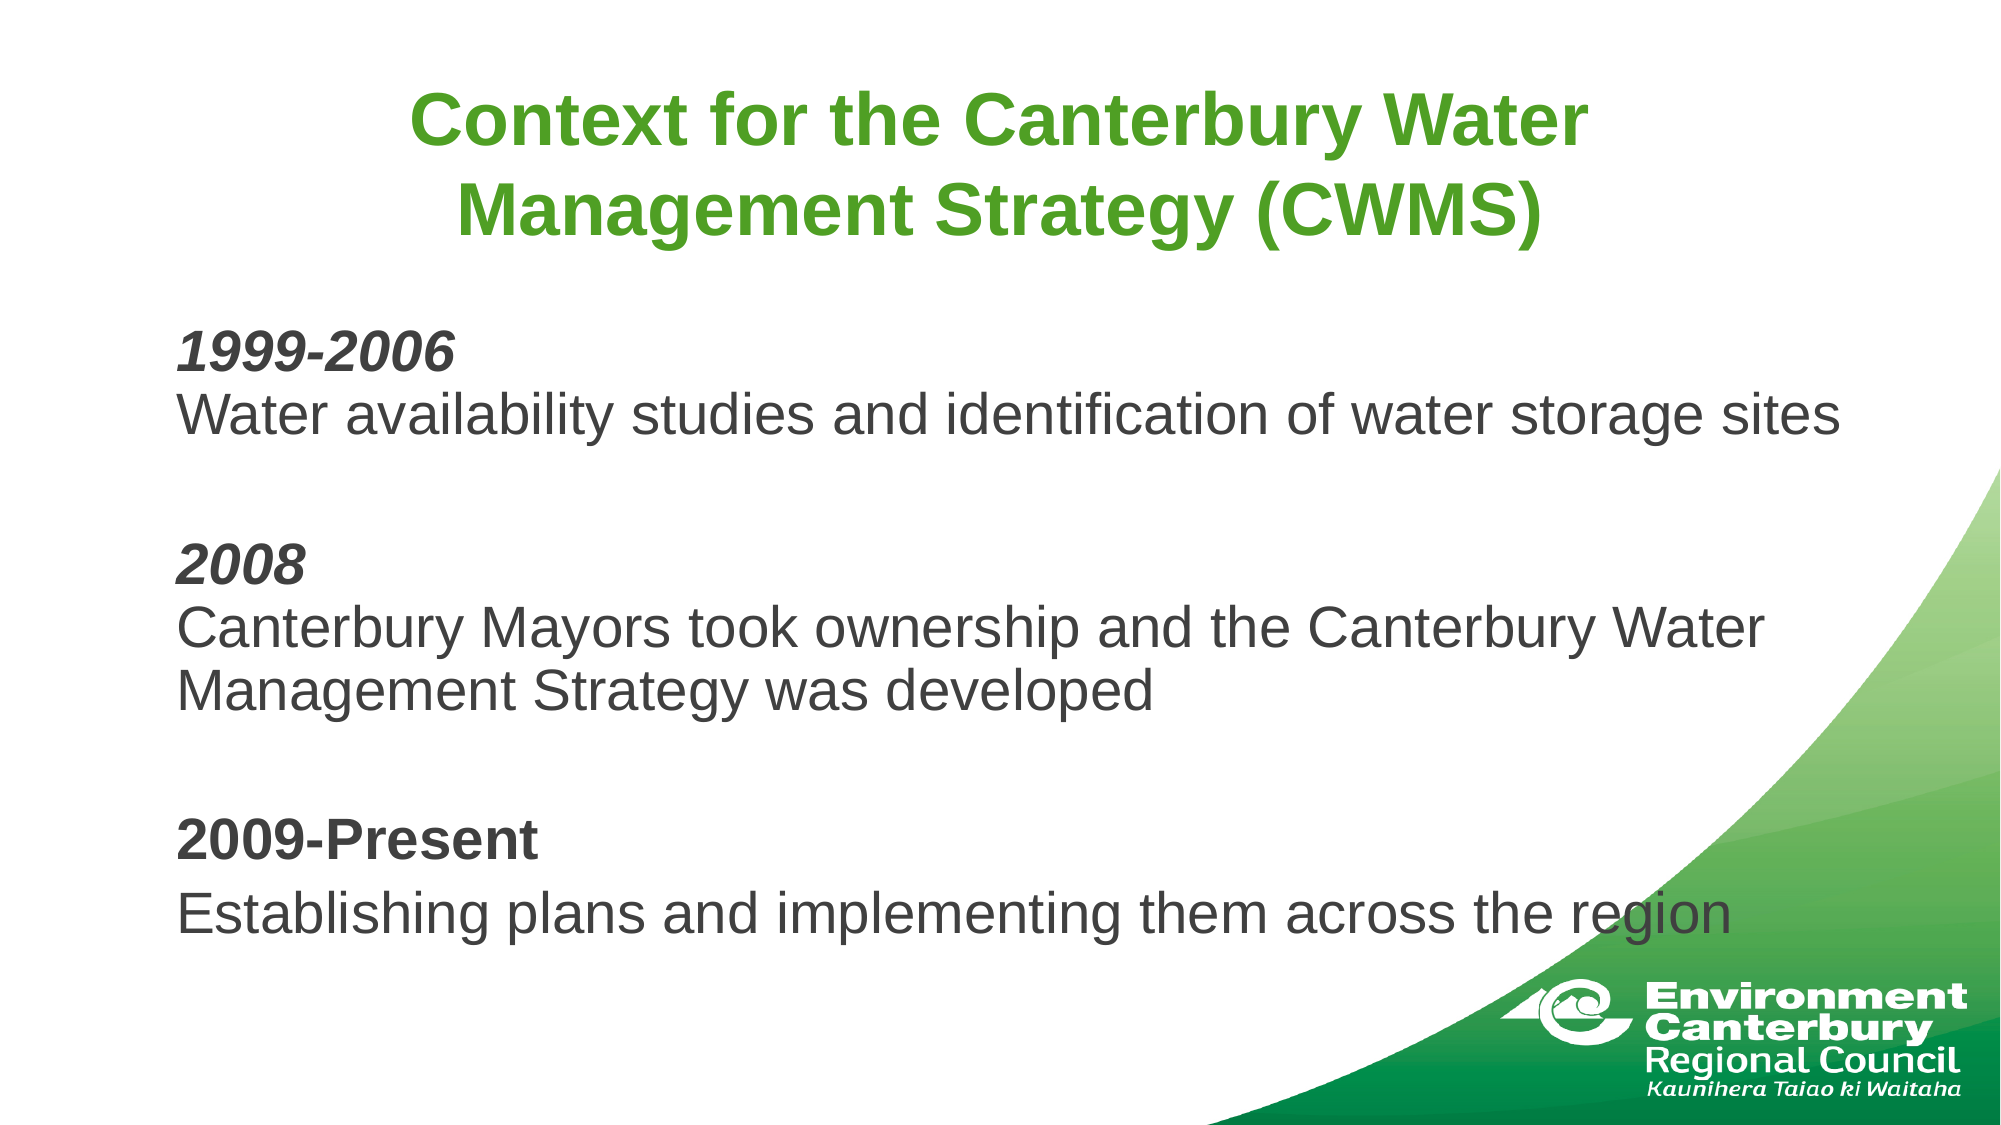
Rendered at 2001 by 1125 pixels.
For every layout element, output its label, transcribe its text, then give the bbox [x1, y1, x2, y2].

picture [0, 0, 2001, 1125]
text_box 1999-2006 Water availability studies and identification of water storage sites 2008 Canterbury Mayors took ownership and the Canterbury Water Management Strategy was developed 2009-Present Establishing plans and implementing them across the region [161, 278, 1898, 1009]
text_box Context for the Canterbury Water Management Strategy (CWMS) [249, 63, 1750, 258]
